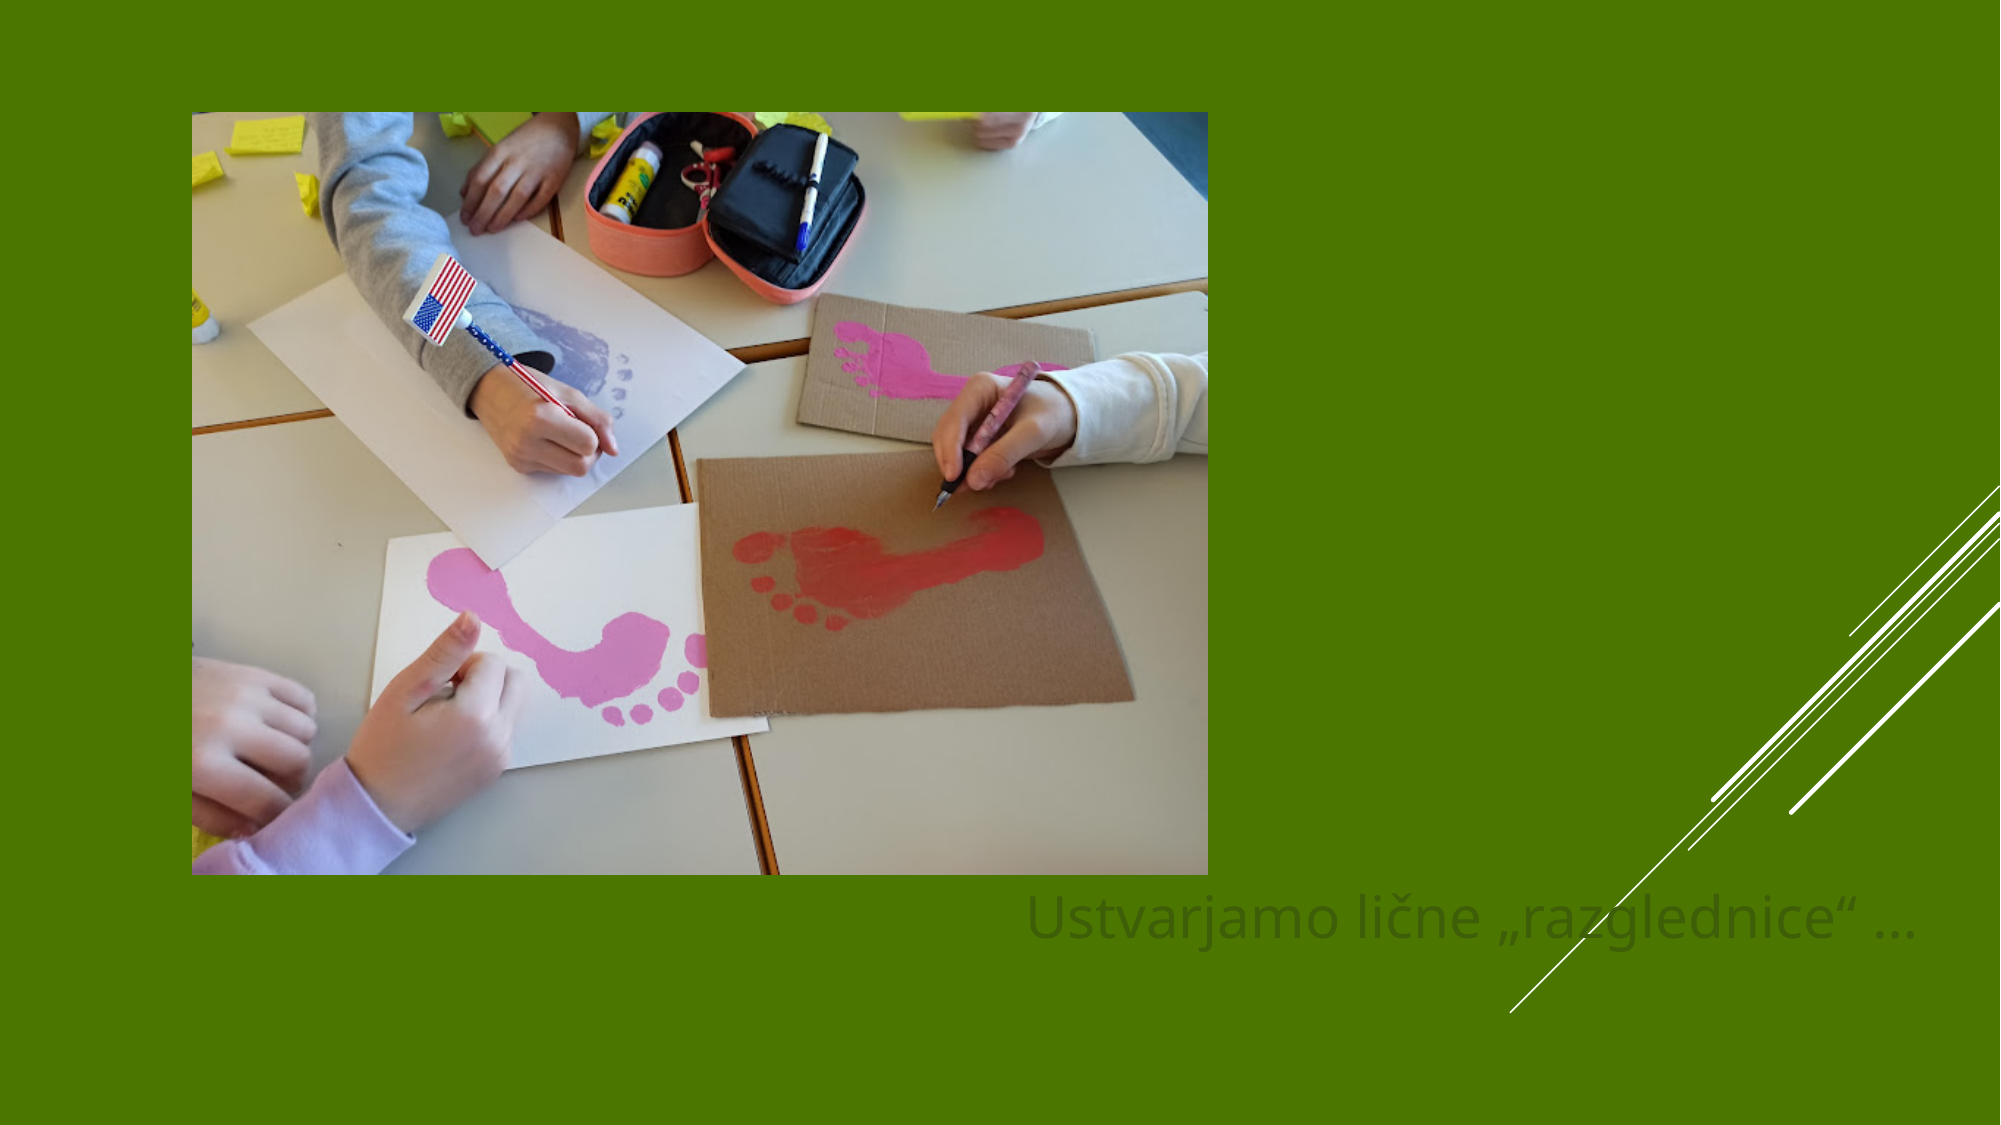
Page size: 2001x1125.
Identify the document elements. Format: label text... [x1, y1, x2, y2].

title Ustvarjamo lične „razglednice“ … [968, 846, 1975, 984]
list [192, 112, 1208, 875]
